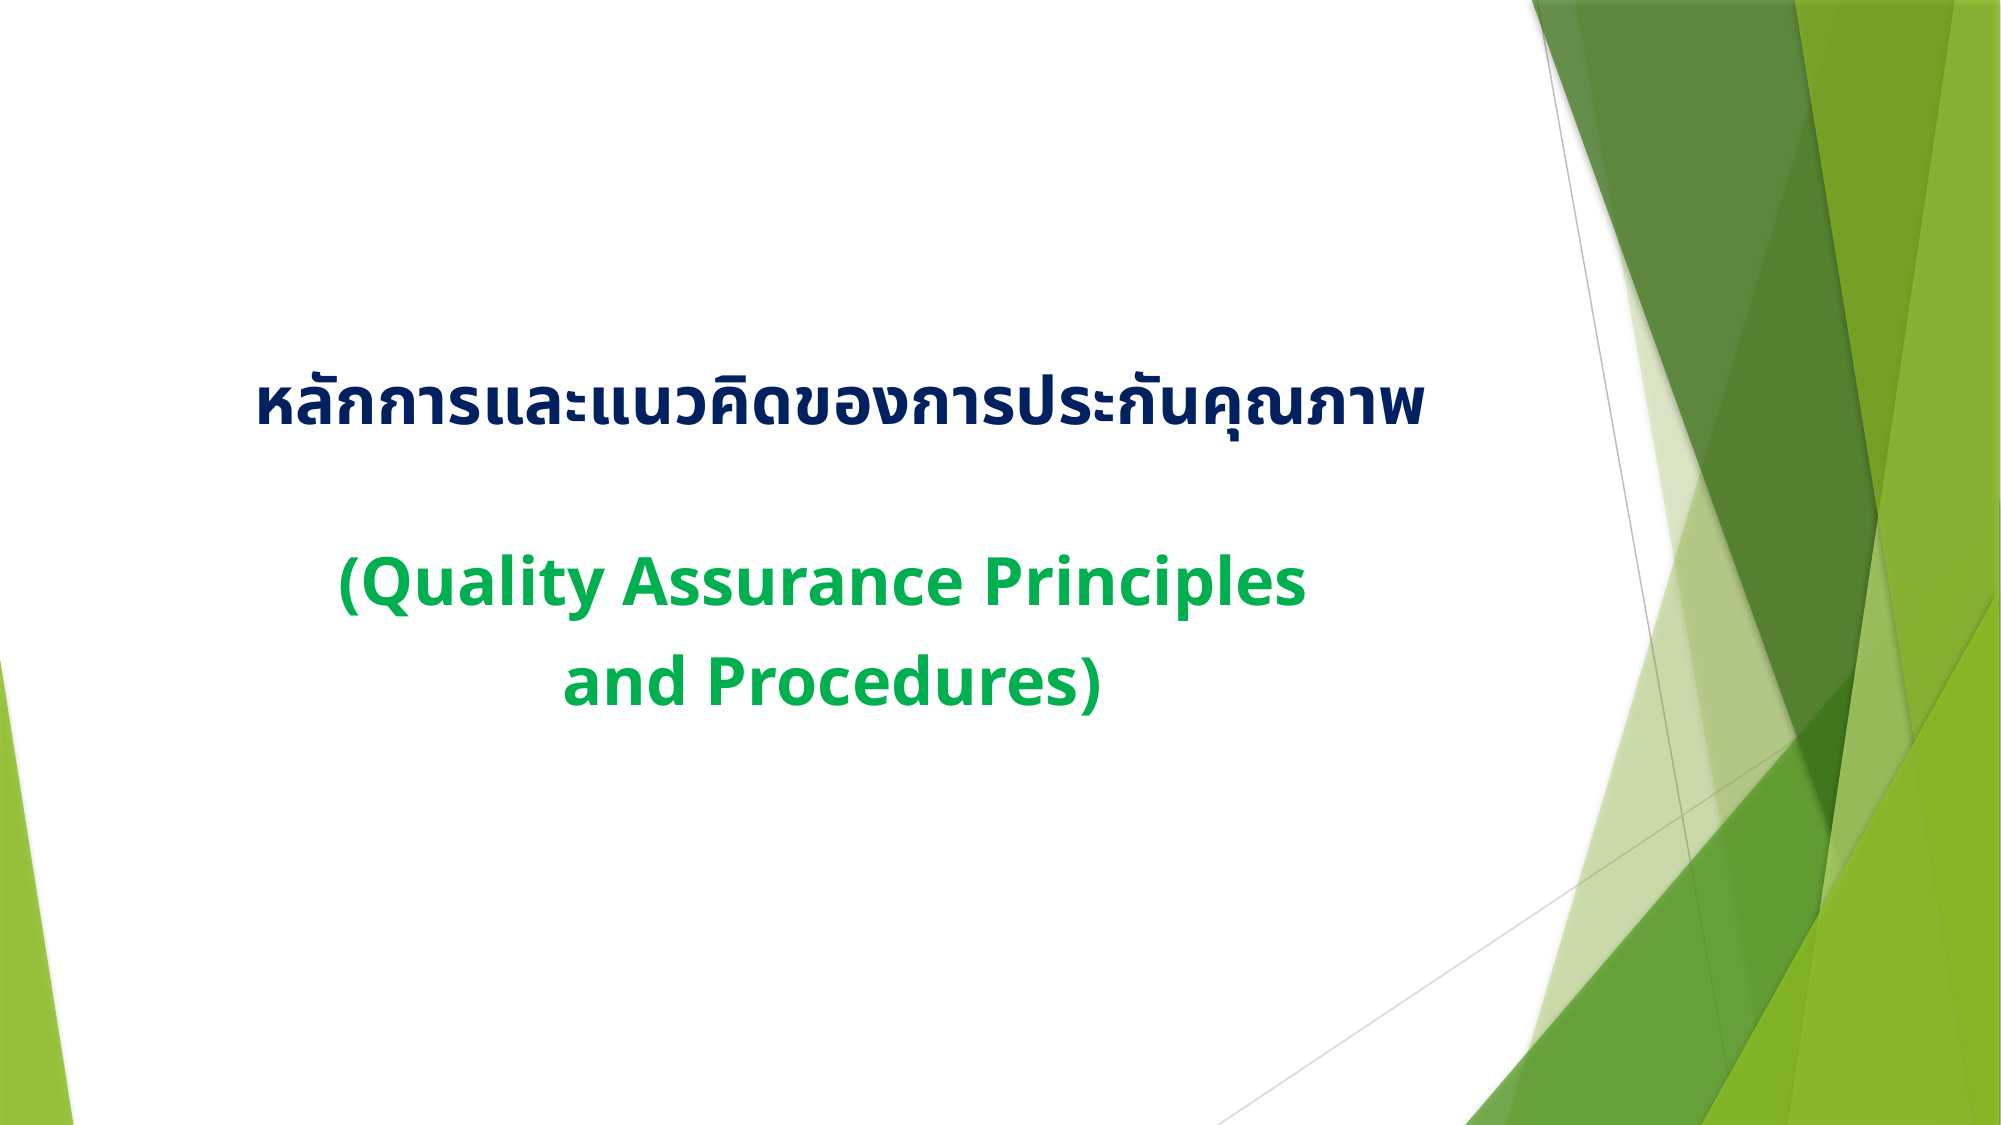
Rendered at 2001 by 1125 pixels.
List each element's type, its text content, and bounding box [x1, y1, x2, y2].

list หลักการและแนวคิดของการประกันคุณภาพ (Quality Assurance Principles and Procedures) [127, 350, 1538, 987]
